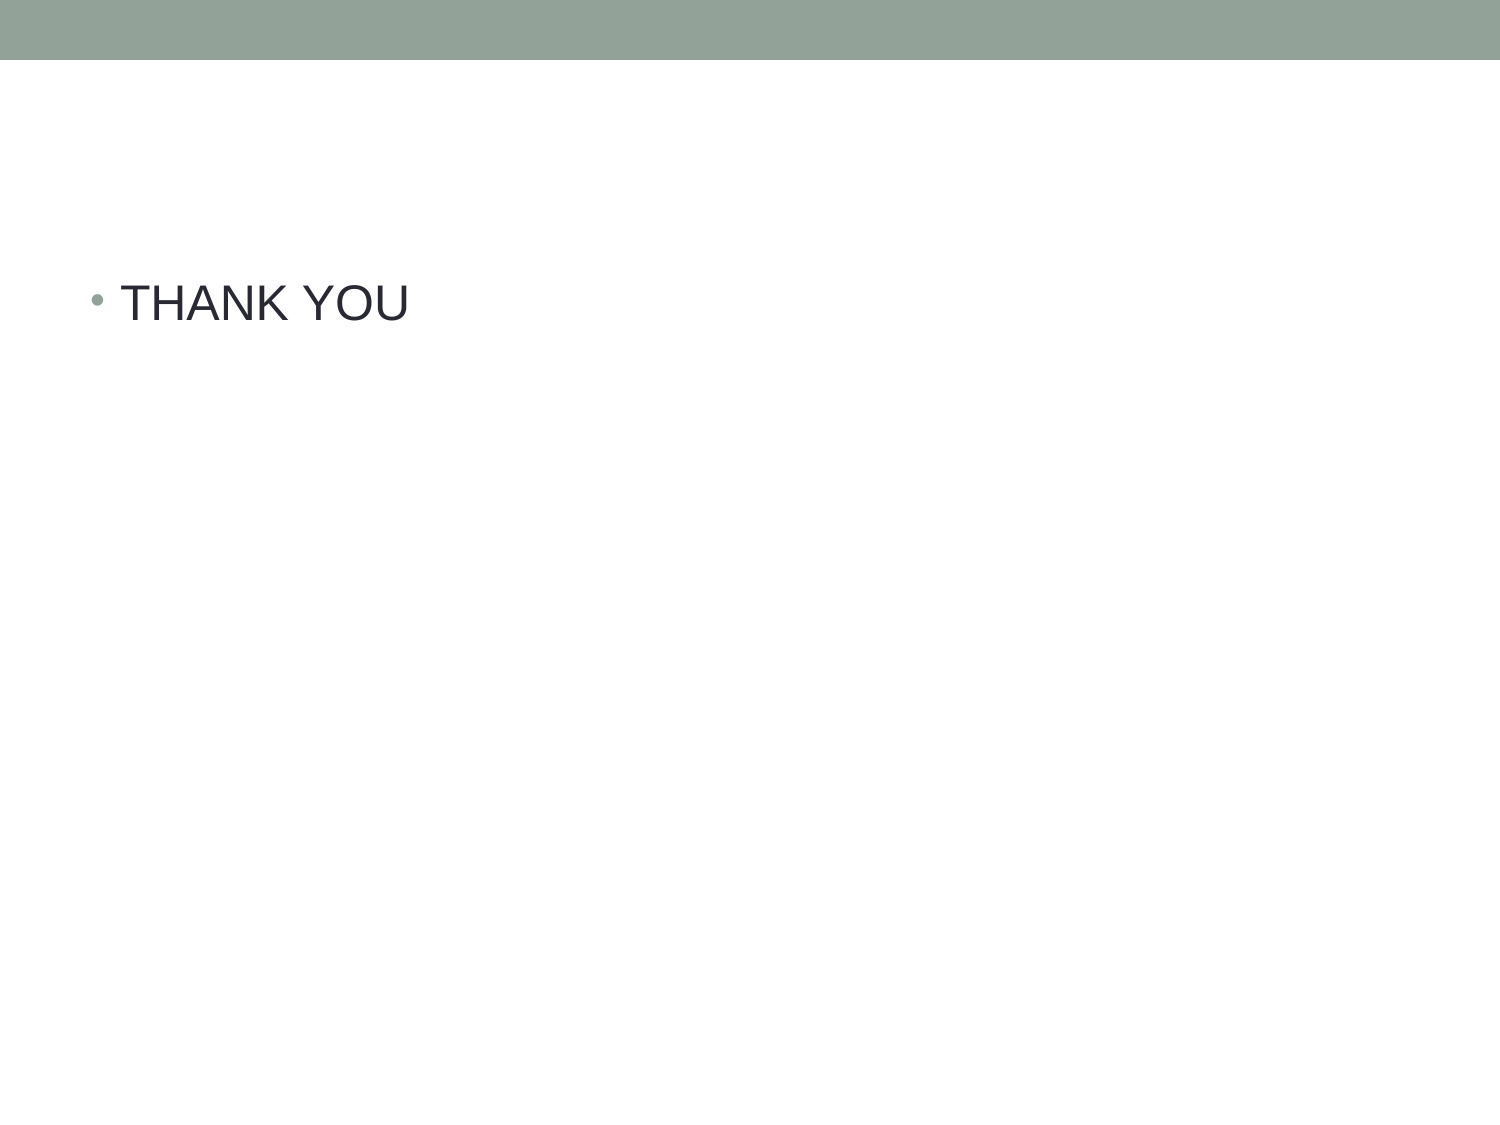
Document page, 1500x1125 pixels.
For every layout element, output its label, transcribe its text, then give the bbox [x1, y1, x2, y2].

list THANK YOU [75, 262, 1425, 1063]
